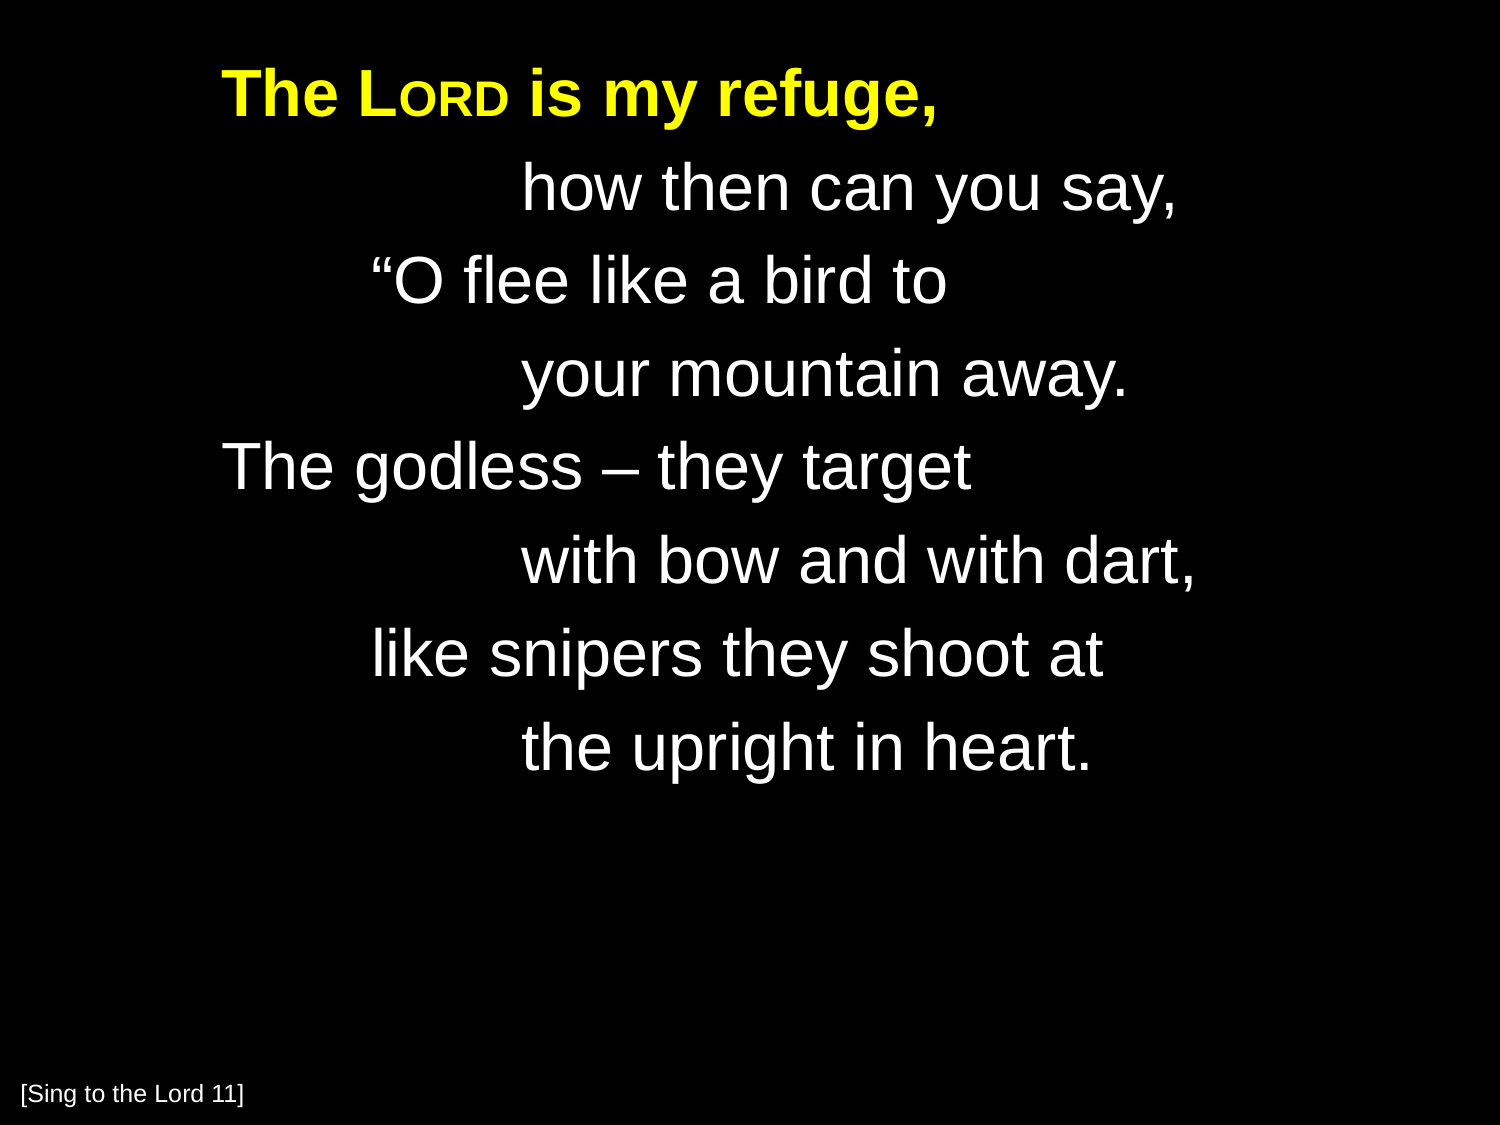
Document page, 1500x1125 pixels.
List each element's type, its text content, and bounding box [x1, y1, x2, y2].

list The LORD is my refuge, how then can you say, “O flee like a bird to your mountain away. The godless – they target with bow and with dart, like snipers they shoot at the upright in heart. [0, 42, 1500, 1047]
text_box [Sing to the Lord 11] [5, 1070, 526, 1115]
